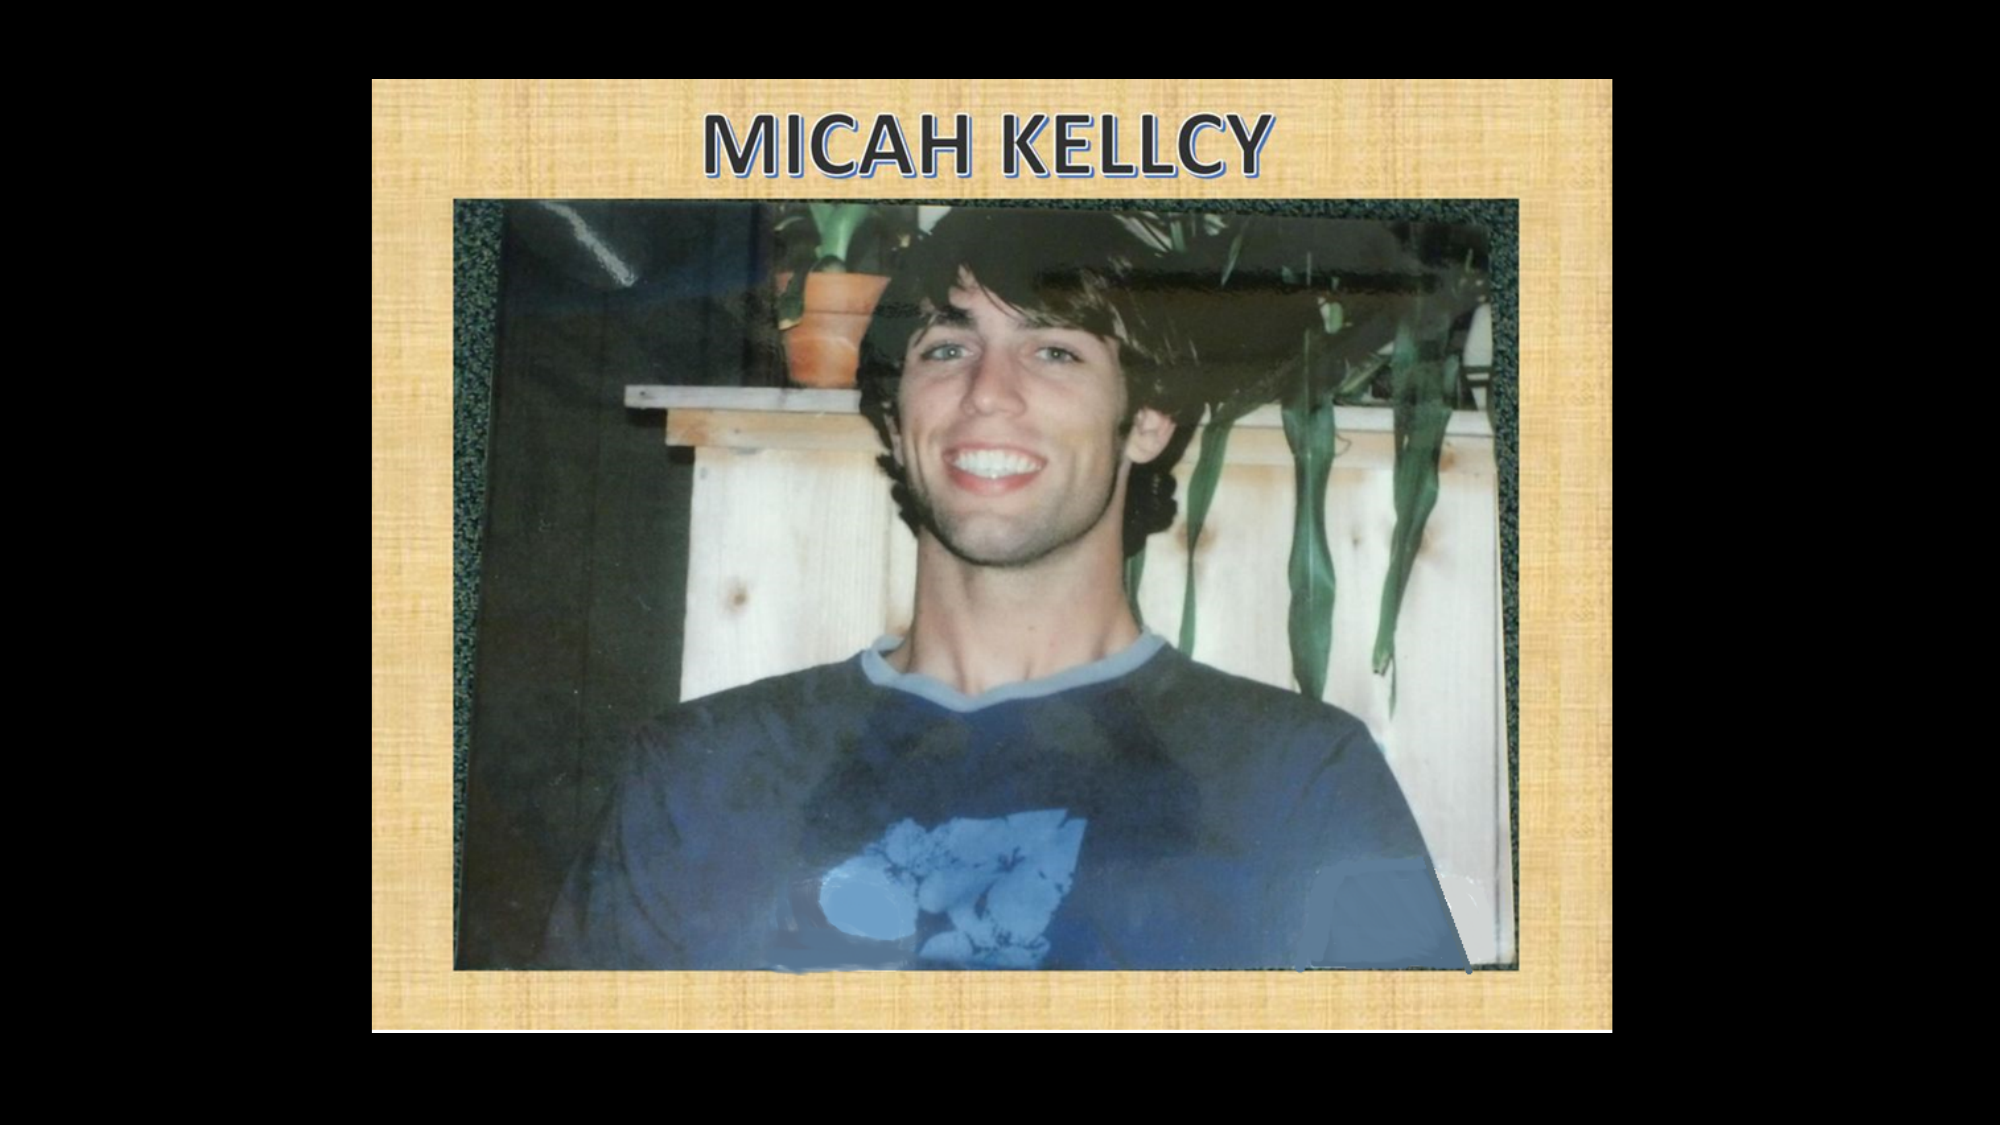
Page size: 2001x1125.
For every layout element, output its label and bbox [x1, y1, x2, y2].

picture [371, 79, 1613, 1033]
